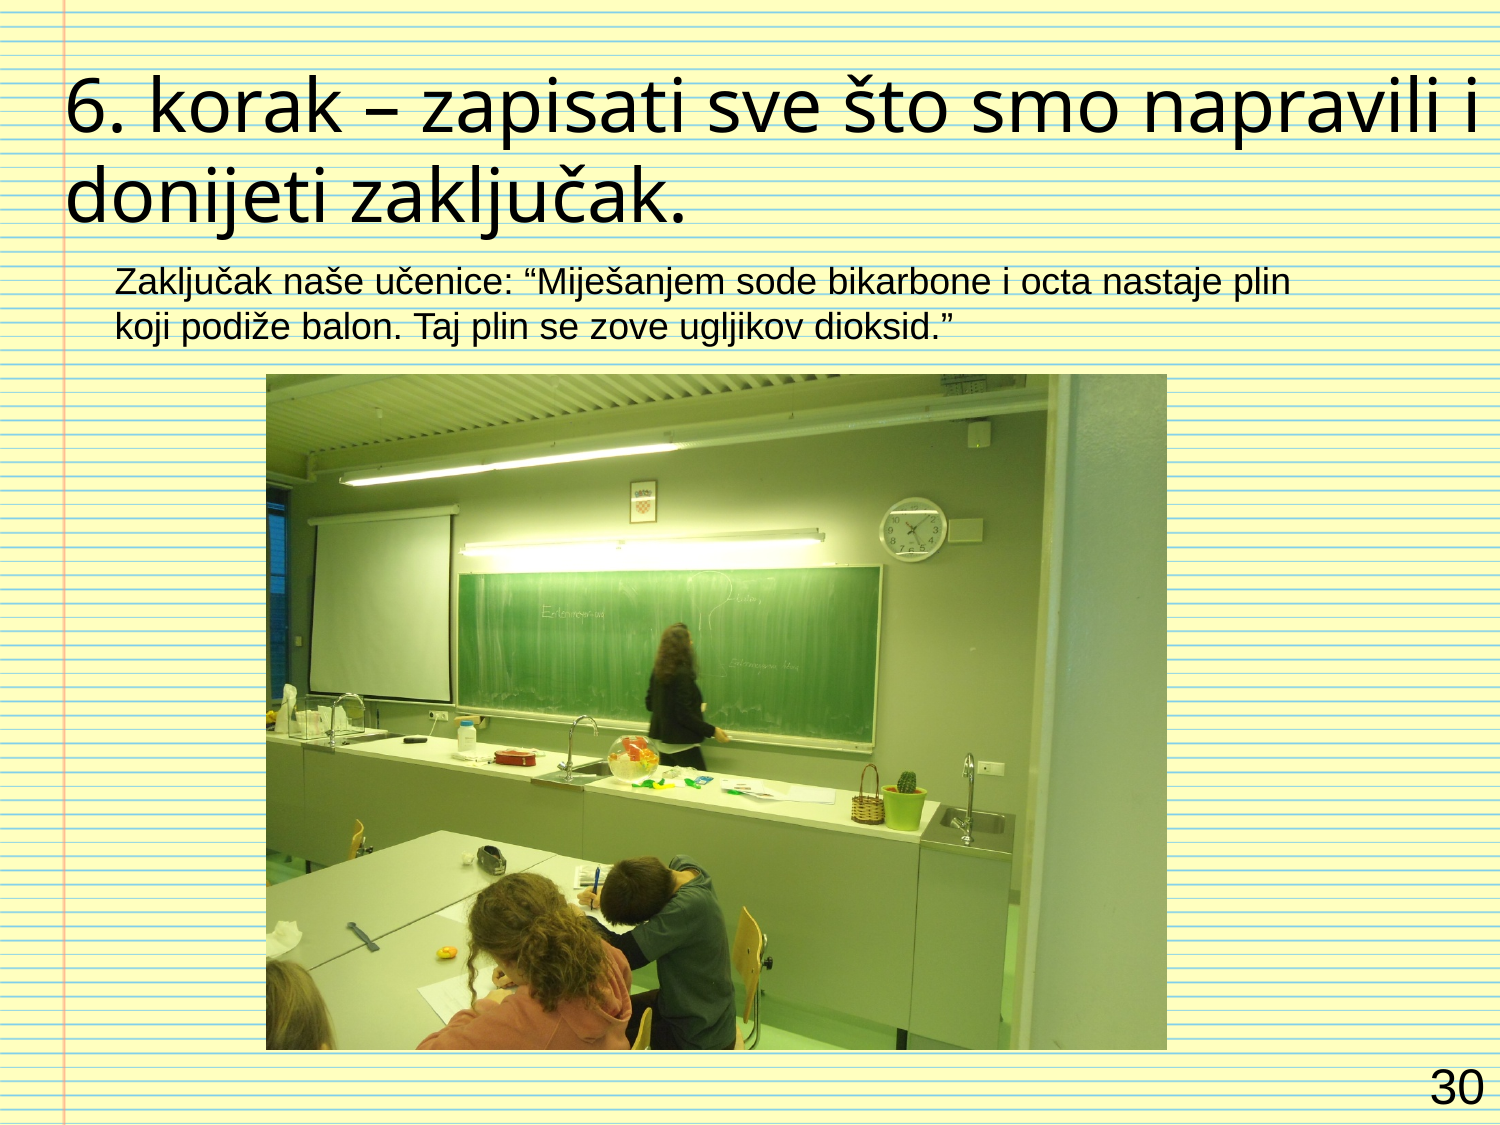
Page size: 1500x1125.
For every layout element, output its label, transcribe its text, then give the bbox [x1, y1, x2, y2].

text_box 6. korak – zapisati sve što smo napravili i donijeti zaključak. [50, 49, 1500, 245]
text_box Zaključak naše učenice: “Miješanjem sode bikarbone i octa nastaje plin koji podiže balon. Taj plin se zove ugljikov dioksid.” [99, 249, 1363, 355]
picture [0, 0, 1500, 1125]
slide_number 30 [1299, 1046, 1500, 1125]
